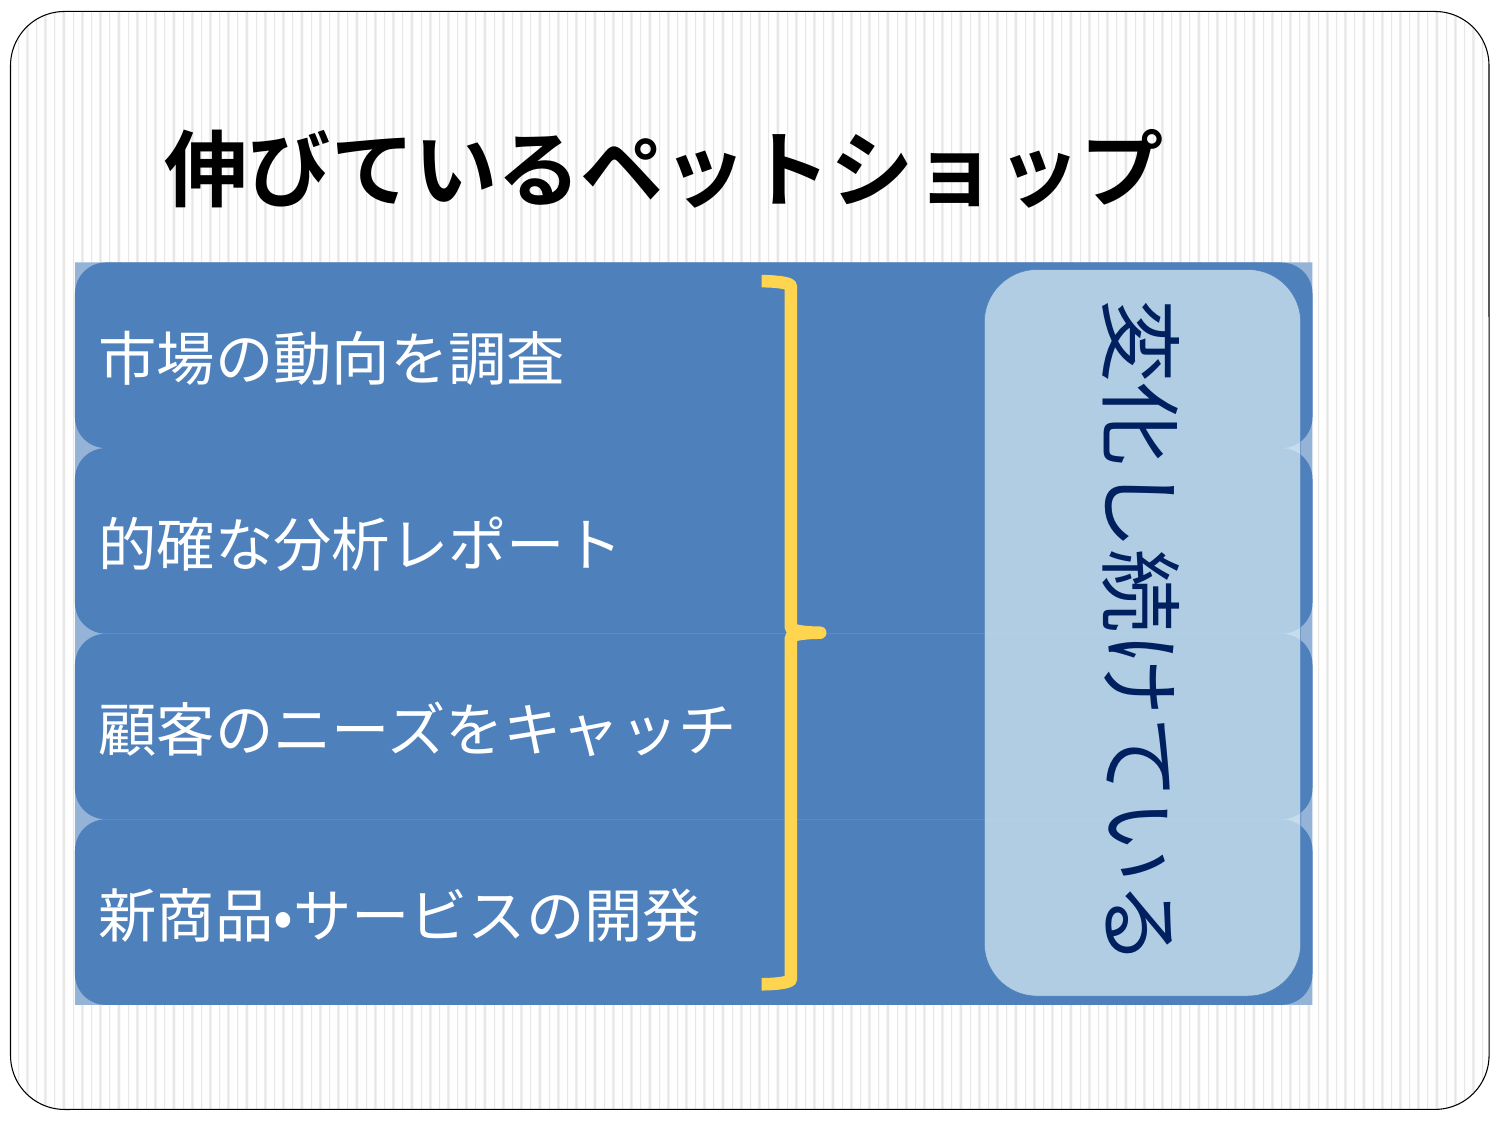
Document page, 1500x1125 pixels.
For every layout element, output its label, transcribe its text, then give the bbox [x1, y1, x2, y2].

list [75, 262, 1313, 1006]
title 伸びているペットショップ [150, 45, 1425, 233]
